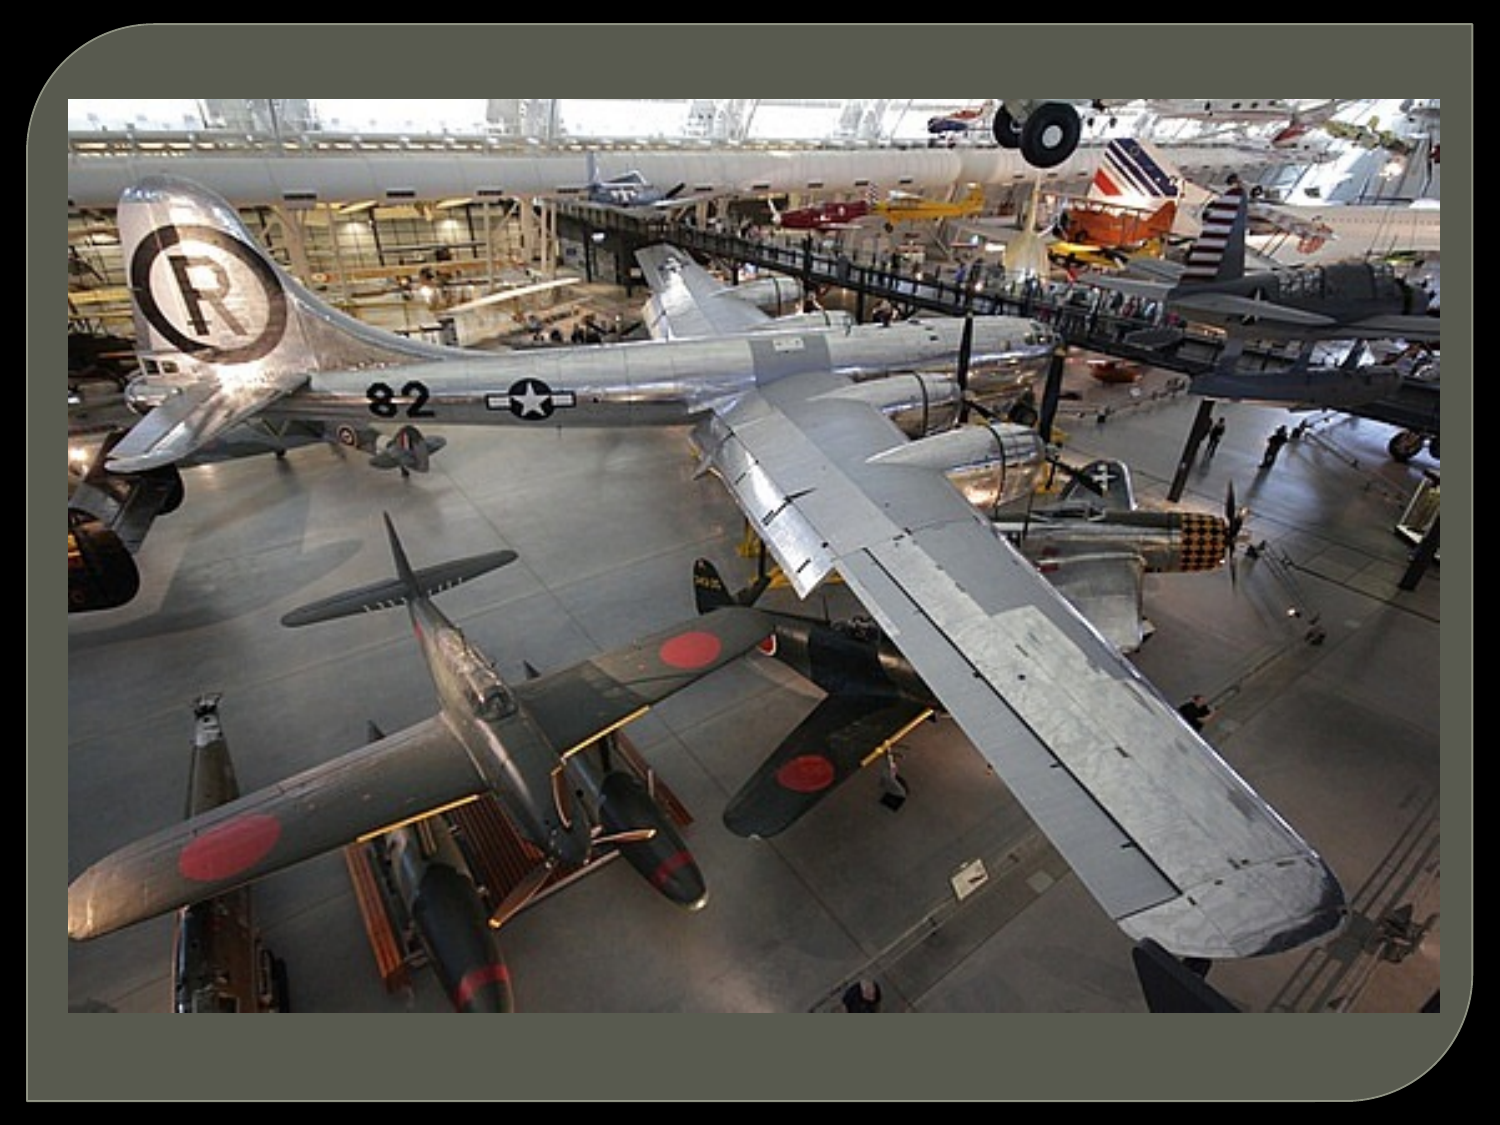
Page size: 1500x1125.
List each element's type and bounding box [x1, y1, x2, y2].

picture [68, 99, 1440, 1013]
